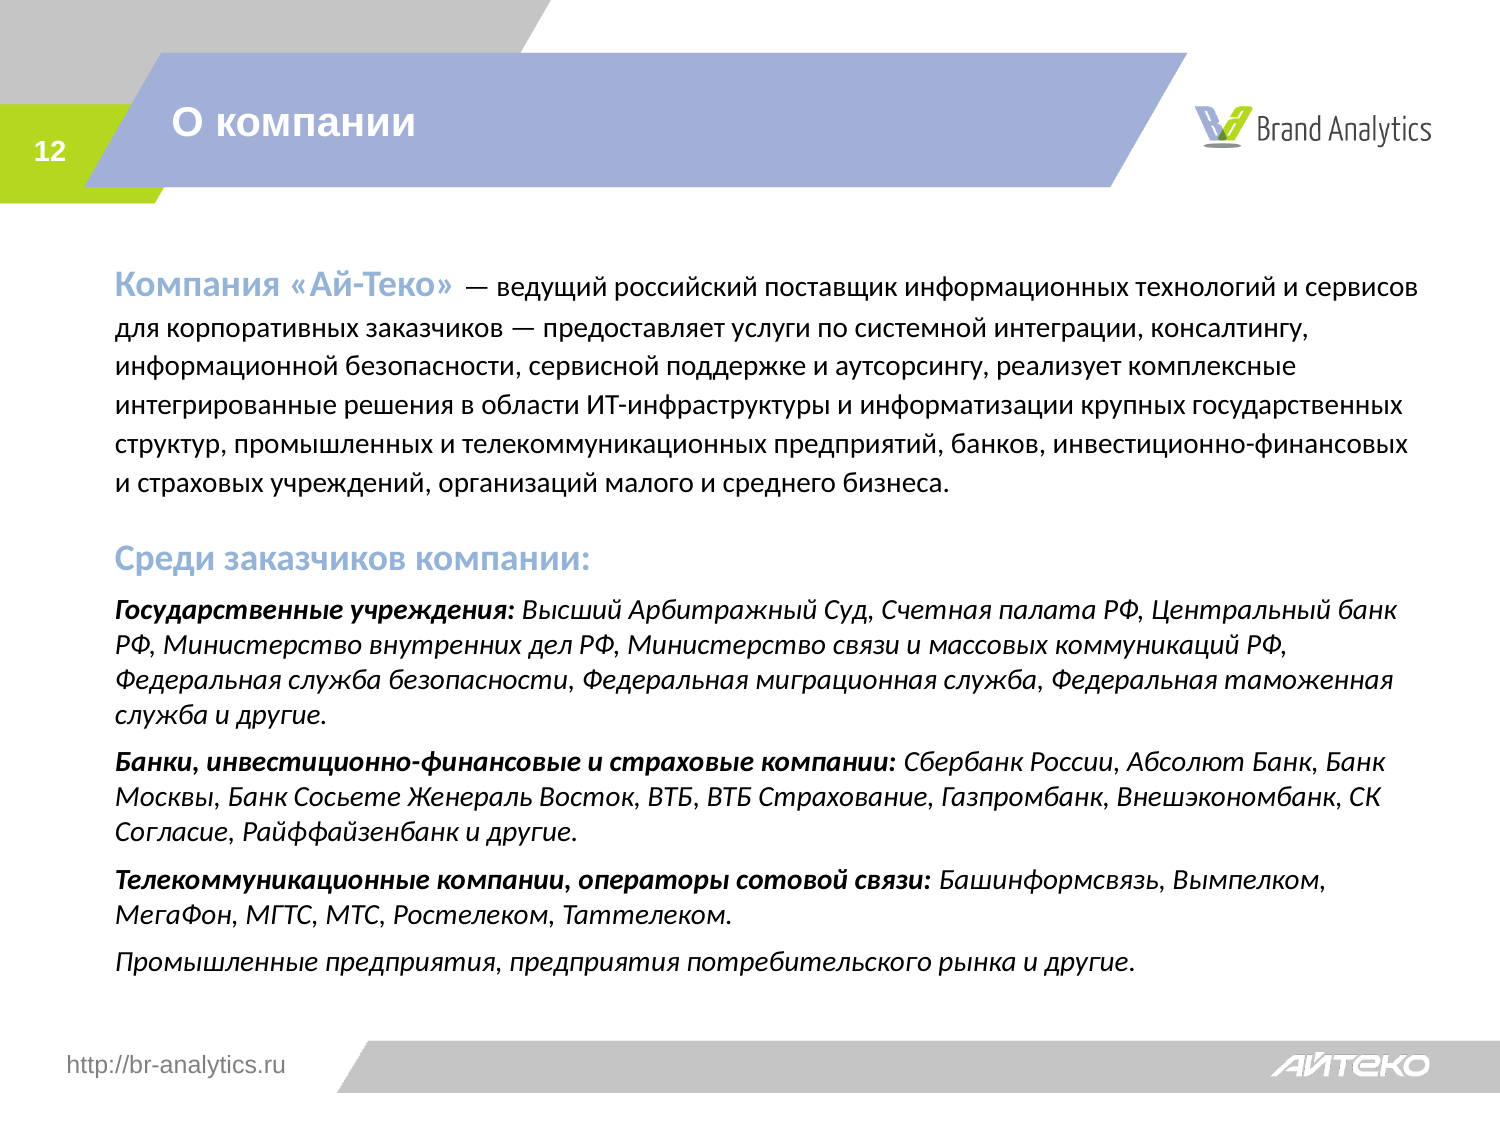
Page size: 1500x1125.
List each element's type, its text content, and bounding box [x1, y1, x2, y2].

title О компании [156, 54, 1138, 185]
picture [0, 0, 1500, 207]
slide_number 12 [0, 119, 101, 180]
picture [0, 1034, 1500, 1093]
text_box Компания «Ай-Теко» — ведущий российский поставщик информационных технологий и сервисов для корпоративных заказчиков — предоставляет услуги по системной интеграции, консалтингу, информационной безопасности, сервисной поддержке и аутсорсингу, реализует комплексные интегрированные решения в области ИТ-инфраструктуры и информатизации крупных государственных структур, промышленных и телекоммуникационных предприятий, банков, инвестиционно-финансовых и страховых учреждений, организаций малого и среднего бизнеса. Среди заказчиков компании: Государственные учреждения: Высший Арбитражный Суд, Счетная палата РФ, Центральный банк РФ, Министерство внутренних дел РФ, Министерство связи и массовых коммуникаций РФ, Федеральная служба безопасности, Федеральная миграционная служба, Федеральная таможенная служба и другие. Банки, инвестиционно-финансовые и страховые компании: Сбербанк России, Абсолют Банк, Банк Москвы, Банк Сосьете Женераль Восток, ВТБ, ВТБ Страхование, Газпромбанк, Внешэкономбанк, СК Согласие, Райффайзенбанк и другие. Телекоммуникационные компании, операторы сотовой связи: Башинформсвязь, Вымпелком, МегаФон, МГТС, МТС, Ростелеком, Таттелеком. Промышленные предприятия, предприятия потребительского рынка и другие. [100, 258, 1436, 985]
